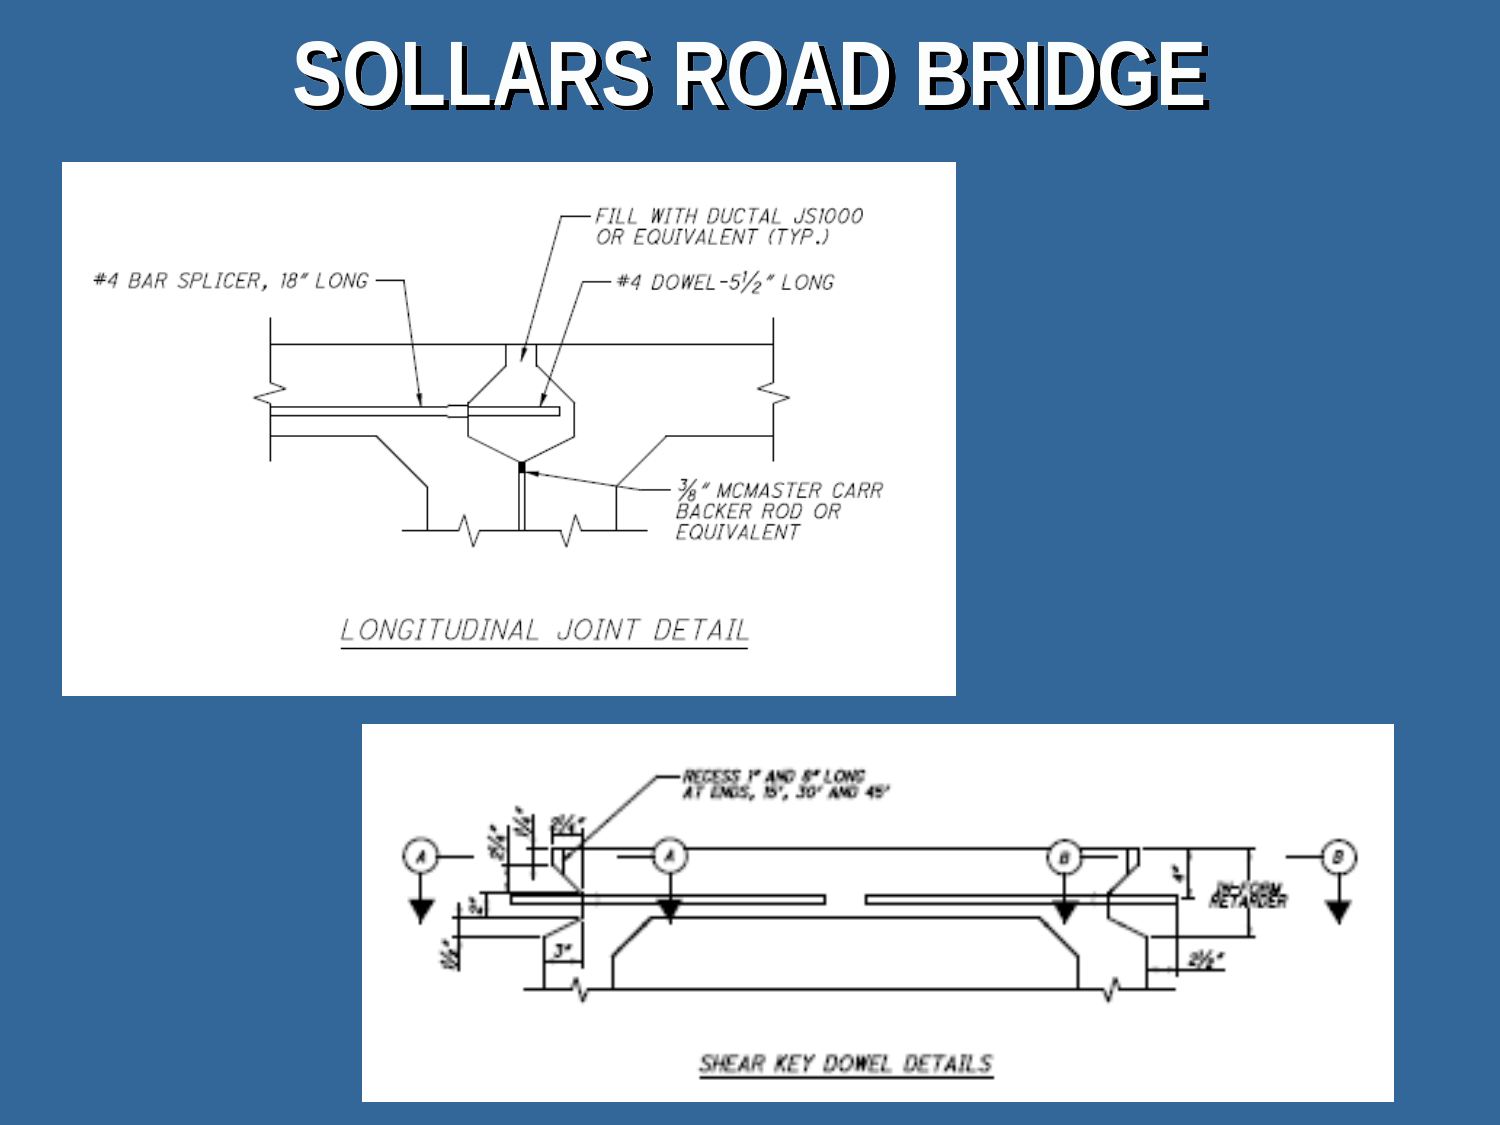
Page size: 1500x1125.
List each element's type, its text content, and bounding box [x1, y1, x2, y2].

picture [362, 724, 1394, 1102]
text_box [0, 0, 1500, 1125]
picture [62, 162, 956, 696]
title Sollars Road Bridge [74, 0, 1426, 163]
